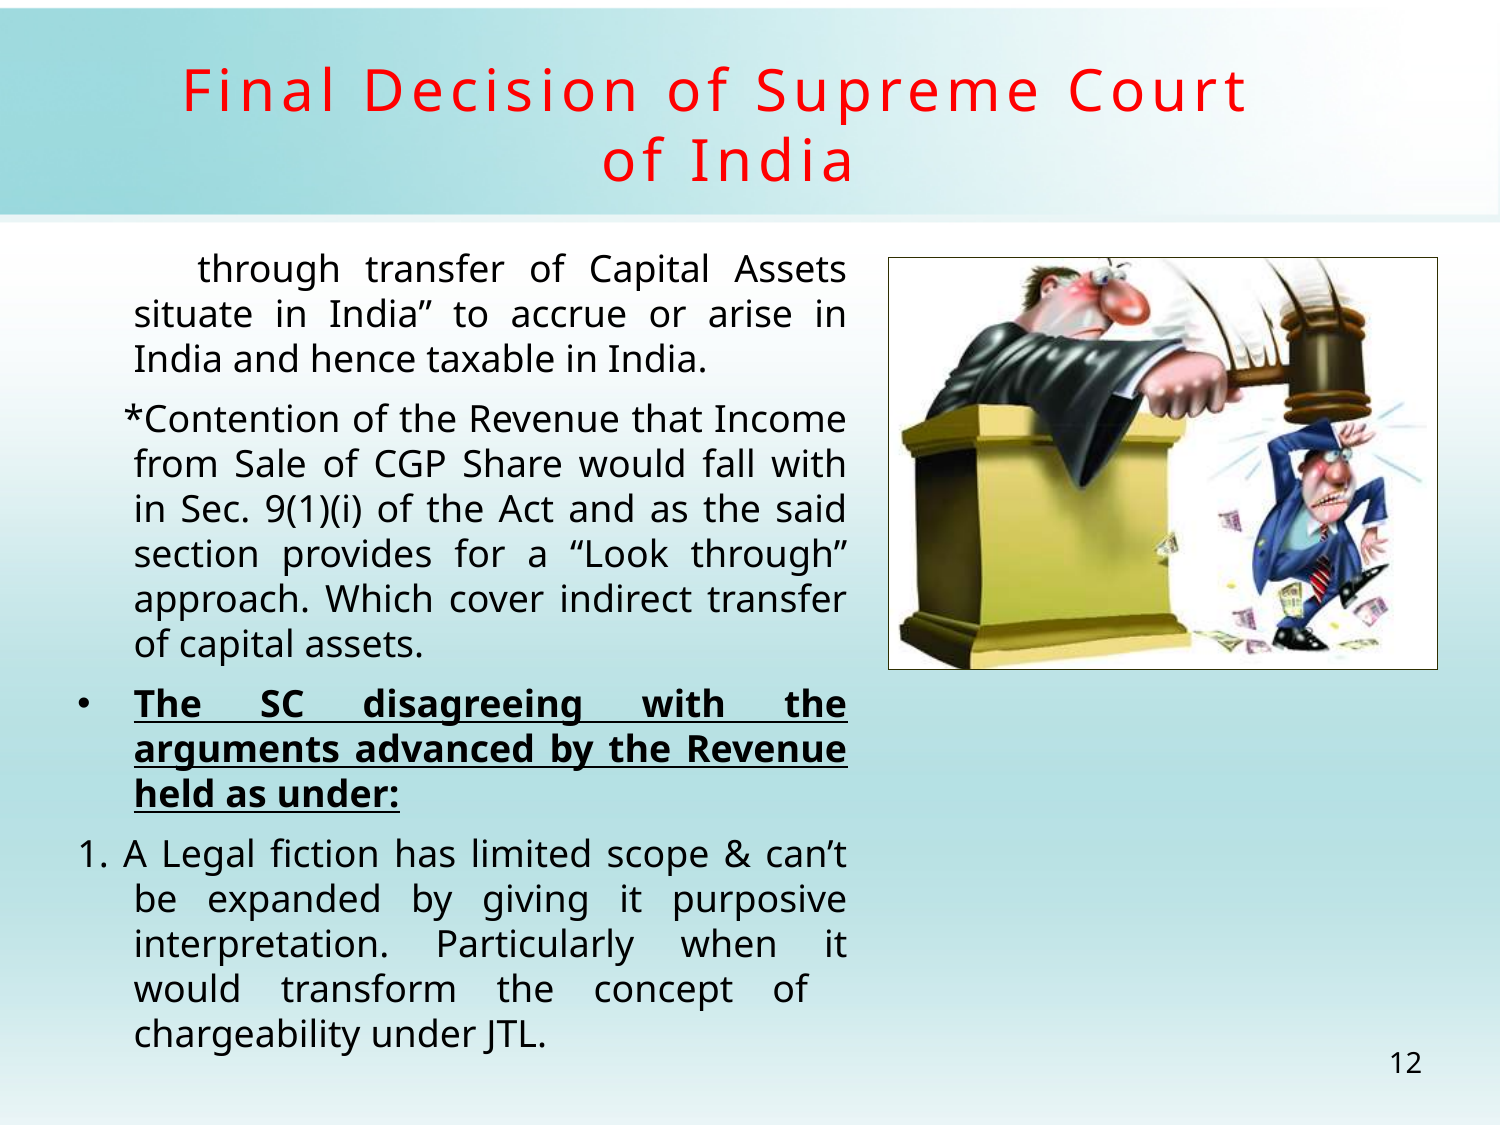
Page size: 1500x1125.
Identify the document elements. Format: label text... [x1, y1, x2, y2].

title Final Decision of Supreme Court of India [94, 35, 1362, 201]
picture [0, 0, 1500, 1125]
list through transfer of Capital Assets situate in India” to accrue or arise in India and hence taxable in India. *Contention of the Revenue that Income from Sale of CGP Share would fall with in Sec. 9(1)(i) of the Act and as the said section provides for a “Look through” approach. Which cover indirect transfer of capital assets. The SC disagreeing with the arguments advanced by the Revenue held as under: 1. A Legal fiction has limited scope & can’t be expanded by giving it purposive interpretation. Particularly when it would transform the concept of chargeability under JTL. [62, 237, 864, 1053]
slide_number 12 [1340, 1024, 1471, 1087]
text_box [888, 257, 1438, 670]
